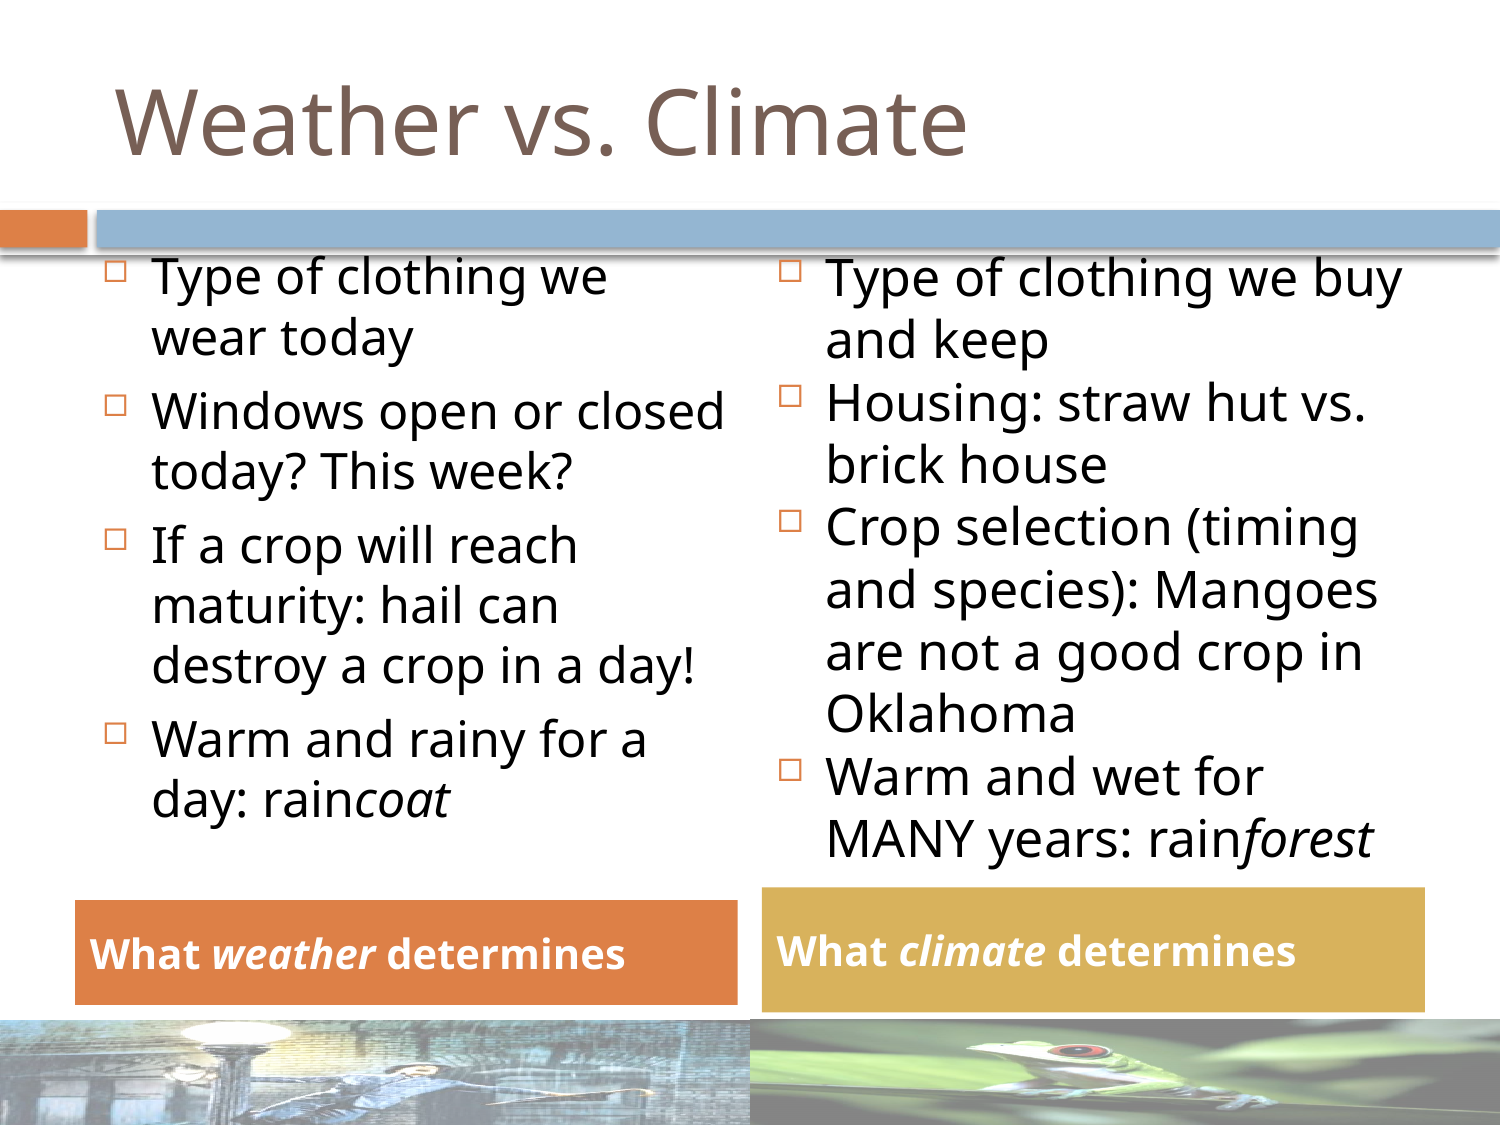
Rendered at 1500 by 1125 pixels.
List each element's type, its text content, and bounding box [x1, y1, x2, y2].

text_box Weather vs. Climate [99, 37, 1438, 200]
list What climate determines [761, 887, 1425, 1013]
list Type of clothing we wear today Windows open or closed today? This week? If a crop will reach maturity: hail can destroy a crop in a day! Warm and rainy for a day: raincoat [87, 237, 751, 885]
picture [0, 1019, 1500, 1125]
list What weather determines [75, 900, 738, 1005]
list Type of clothing we buy and keep Housing: straw hut vs. brick house Crop selection (timing and species): Mangoes are not a good crop in Oklahoma Warm and wet for MANY years: rainforest [761, 236, 1425, 884]
